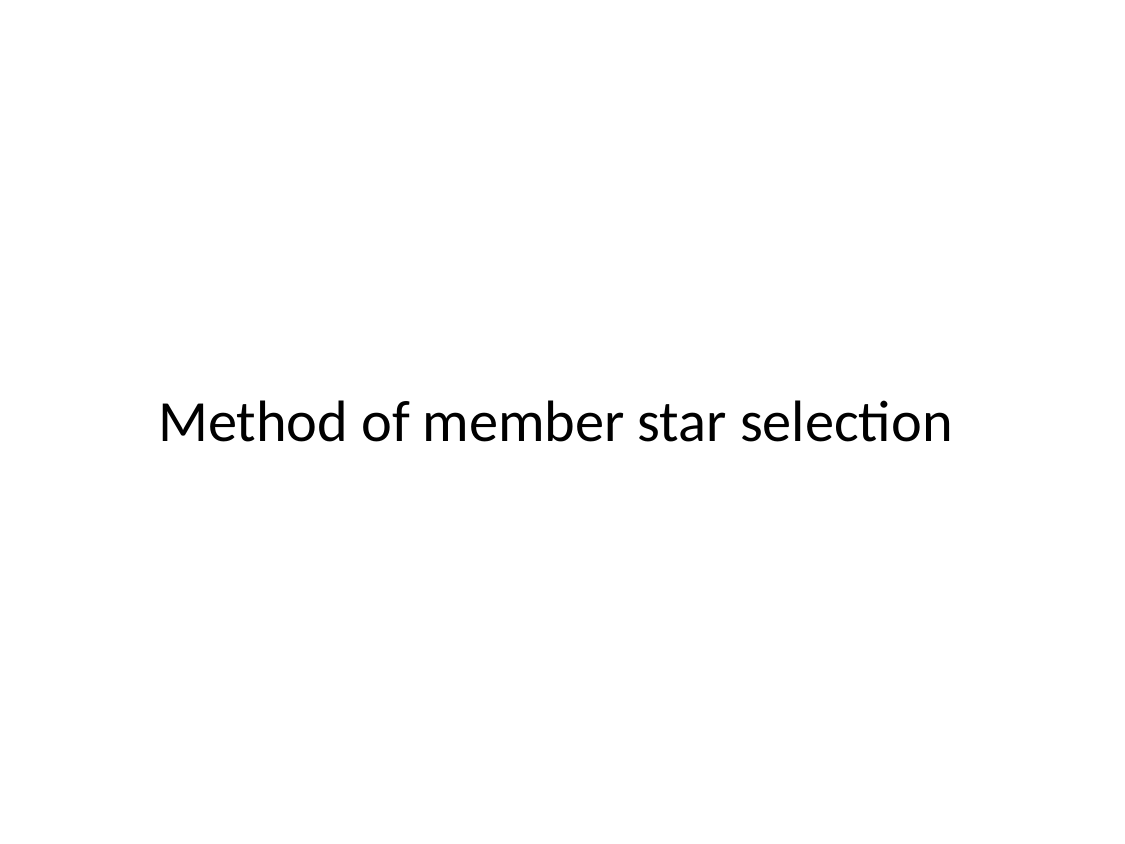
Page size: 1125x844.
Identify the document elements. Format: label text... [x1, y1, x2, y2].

text_box Method of member star selection [143, 375, 982, 461]
